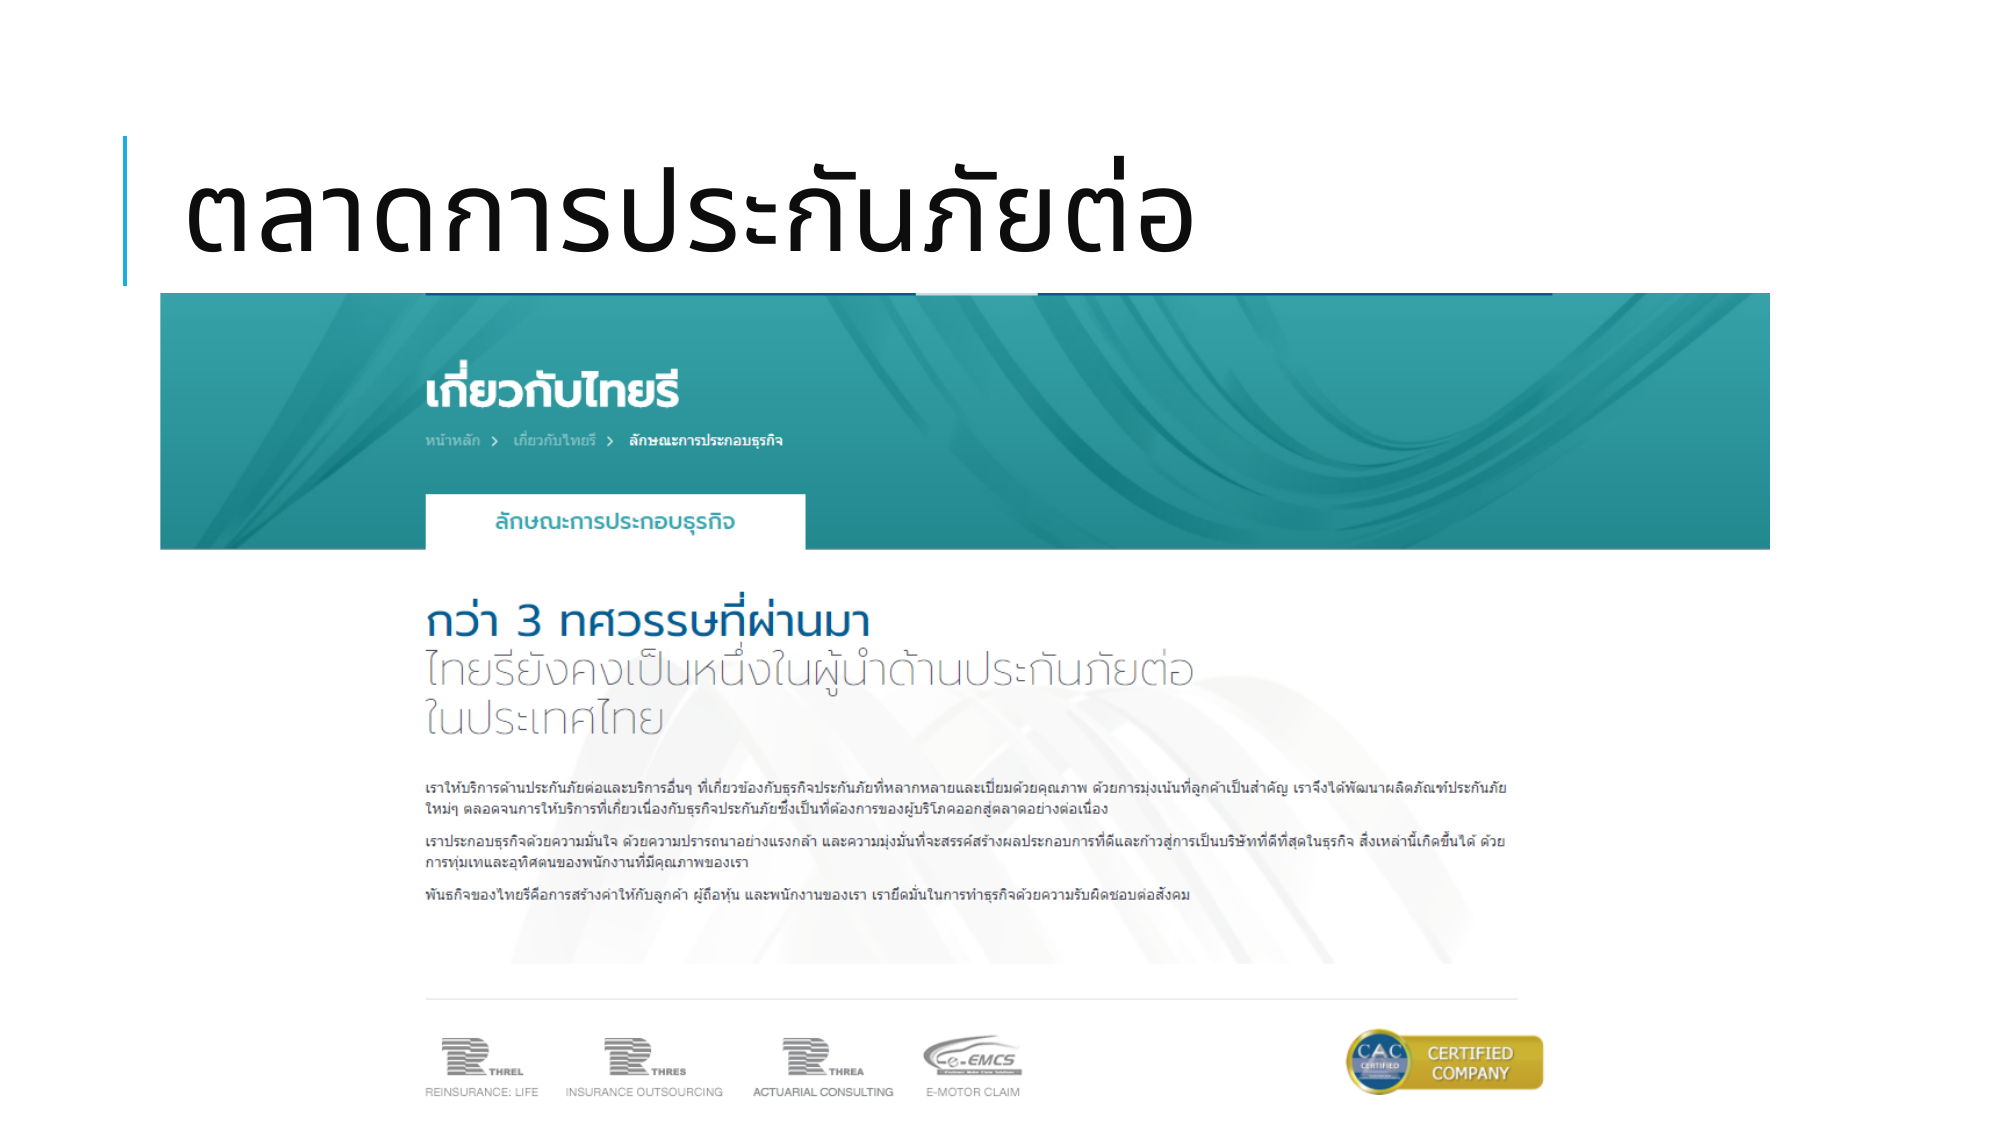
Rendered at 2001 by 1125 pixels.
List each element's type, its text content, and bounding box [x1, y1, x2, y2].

picture [160, 293, 1771, 1117]
title ตลาดการประกันภัยต่อ [168, 96, 1763, 288]
